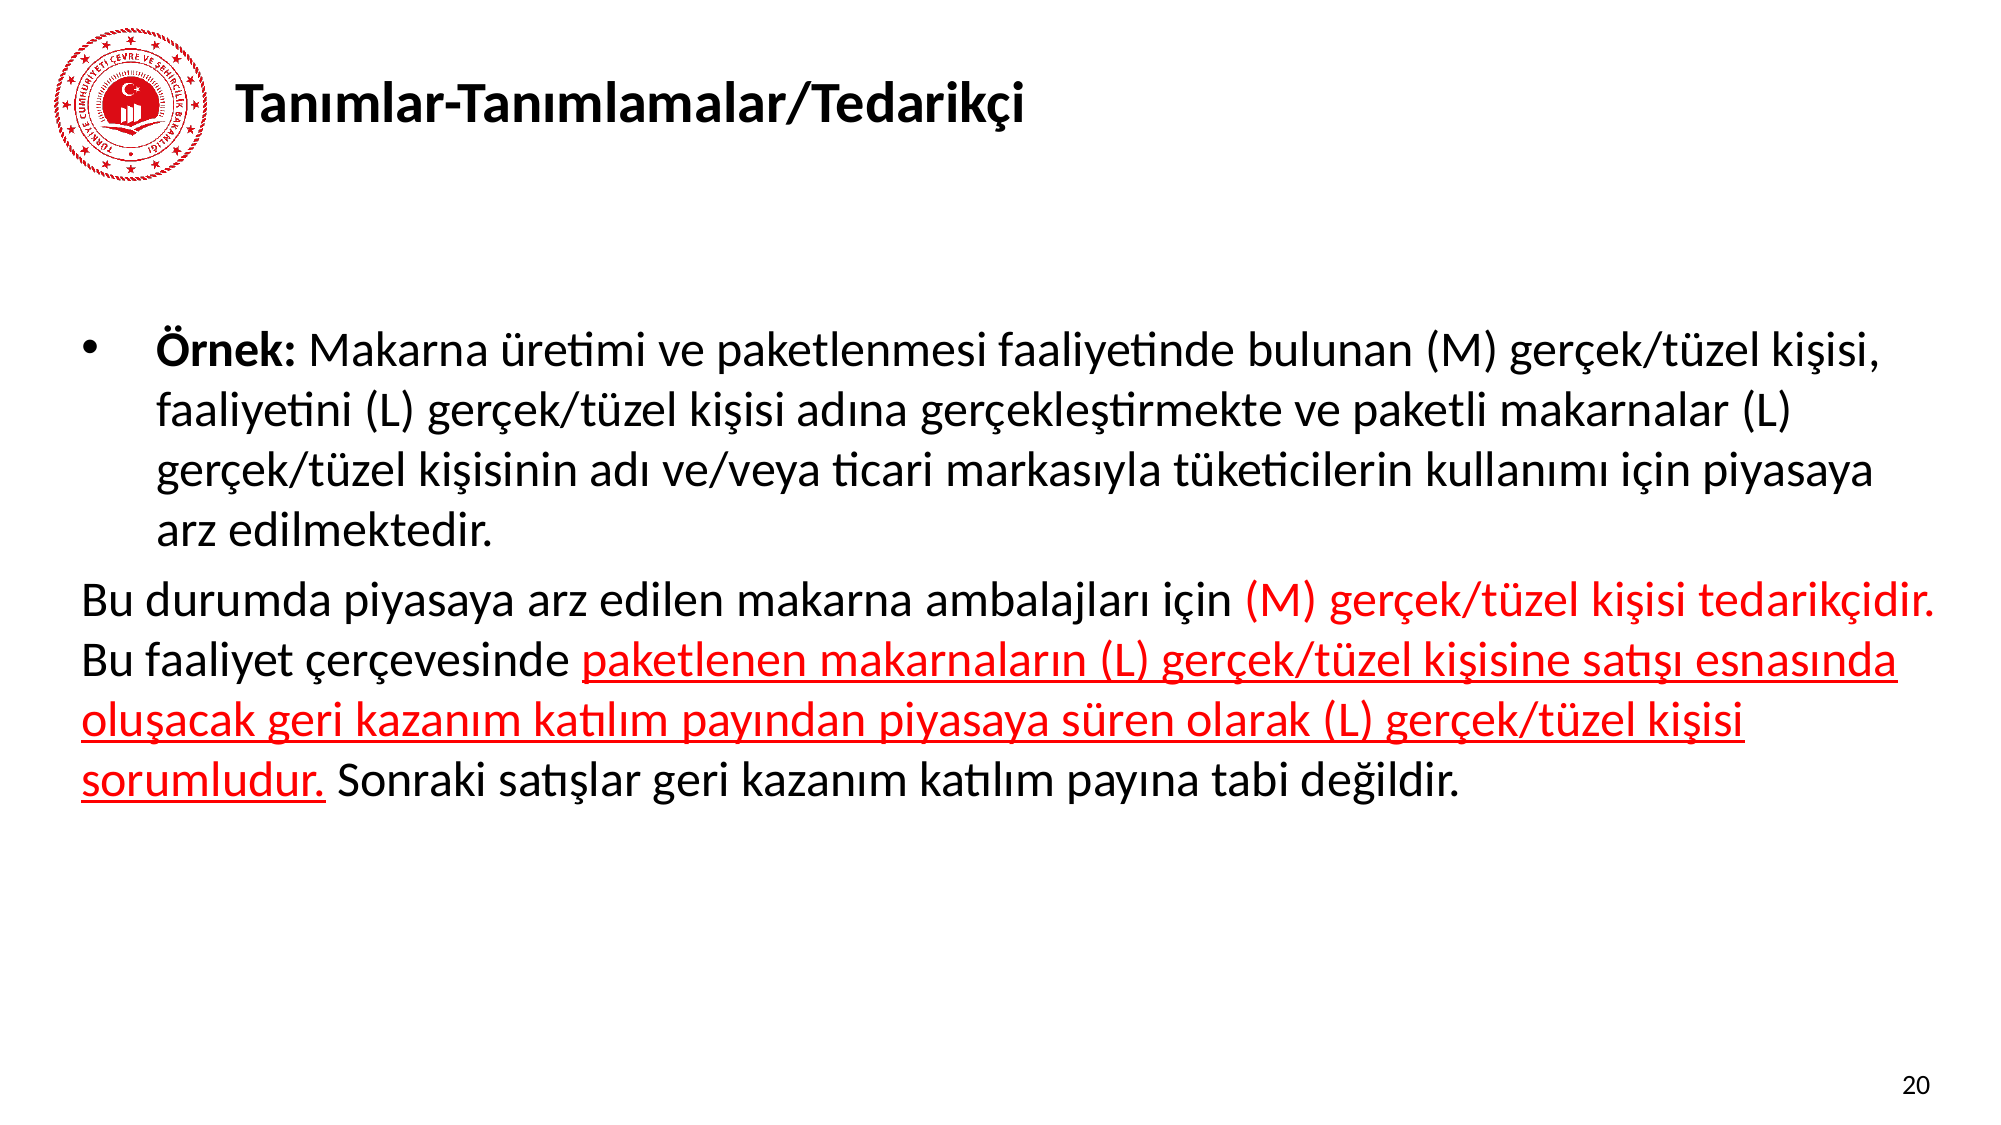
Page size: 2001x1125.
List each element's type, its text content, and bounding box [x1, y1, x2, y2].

picture [54, 28, 207, 181]
title Tanımlar-Tanımlamalar/Tedarikçi [220, 42, 1946, 156]
slide_number 20 [1755, 1058, 1946, 1109]
list Örnek: Makarna üretimi ve paketlenmesi faaliyetinde bulunan (M) gerçek/tüzel kişisi, faaliyetini (L) gerçek/tüzel kişisi adına gerçekleştirmekte ve paketli makarnalar (L) gerçek/tüzel kişisinin adı ve/veya ticari markasıyla tüketicilerin kullanımı için piyasaya arz edilmektedir. Bu durumda piyasaya arz edilen makarna ambalajları için (M) gerçek/tüzel kişisi tedarikçidir. Bu faaliyet çerçevesinde paketlenen makarnaların (L) gerçek/tüzel kişisine satışı esnasında oluşacak geri kazanım katılım payından piyasaya süren olarak (L) gerçek/tüzel kişisi sorumludur. Sonraki satışlar geri kazanım katılım payına tabi değildir. [66, 308, 1957, 1125]
